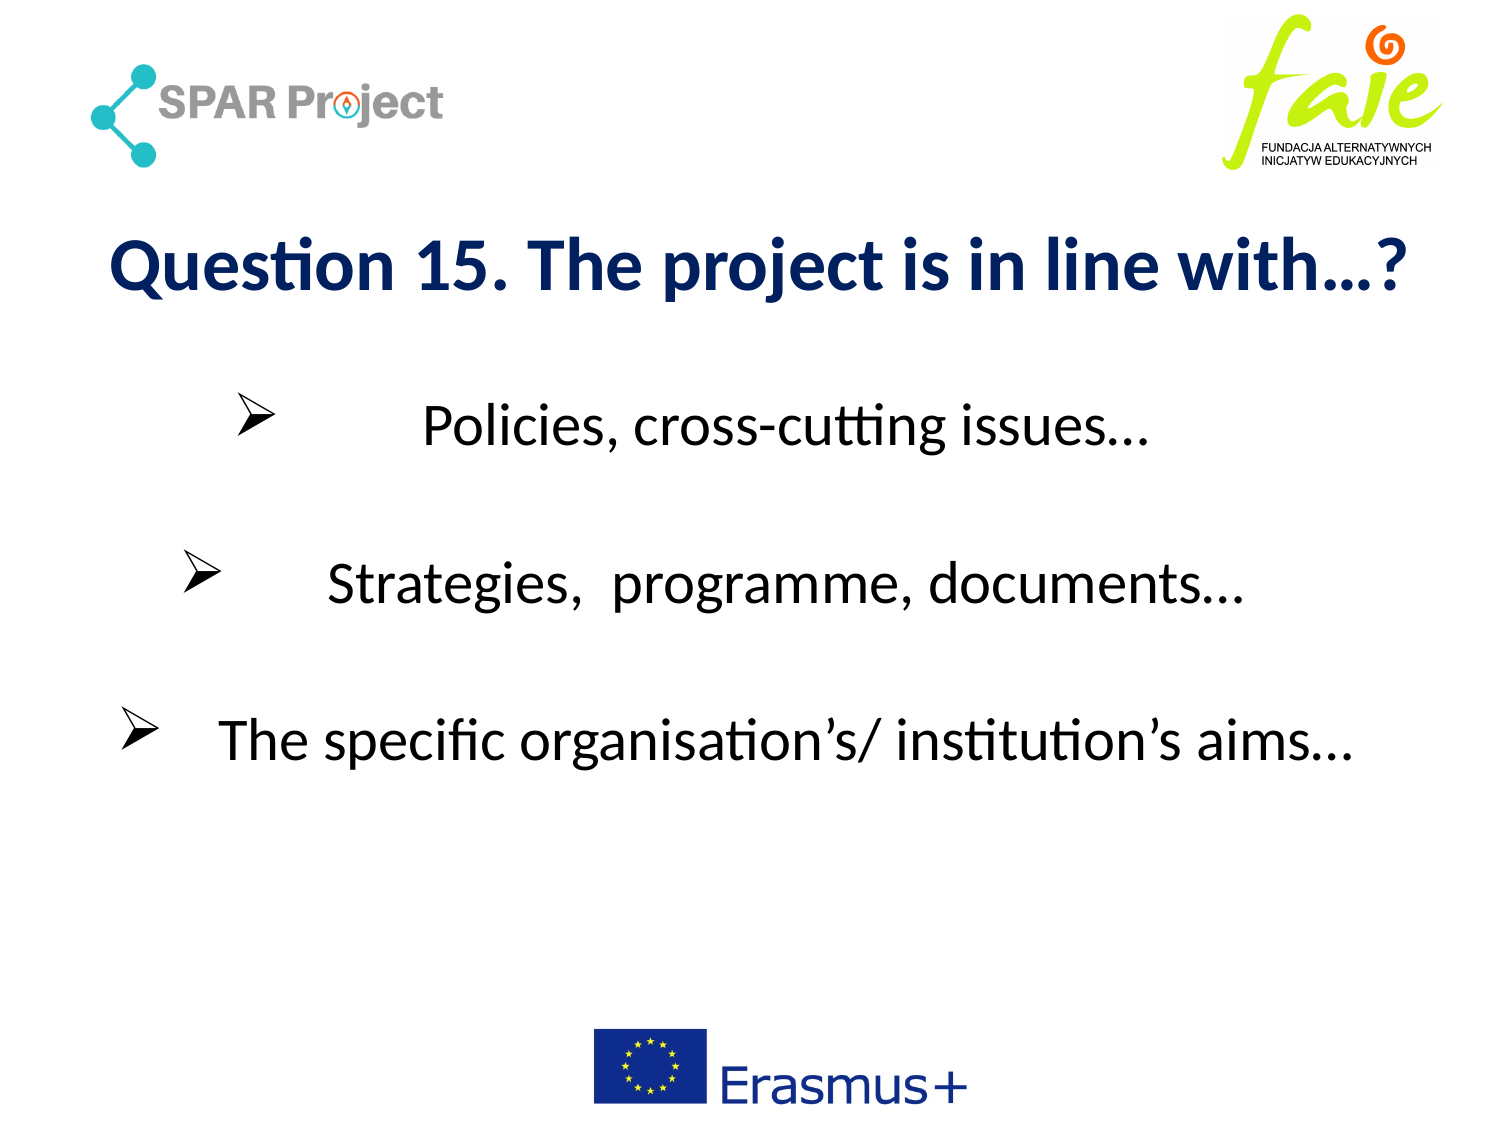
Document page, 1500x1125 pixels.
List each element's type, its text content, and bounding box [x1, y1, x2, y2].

picture [1222, 14, 1443, 170]
picture [572, 1007, 988, 1125]
picture [64, 30, 501, 187]
list Question 15. The project is in line with…? Policies, cross-cutting issues… Strategies, programme, documents… The specific organisation’s/ institution’s aims… [85, 125, 1436, 977]
